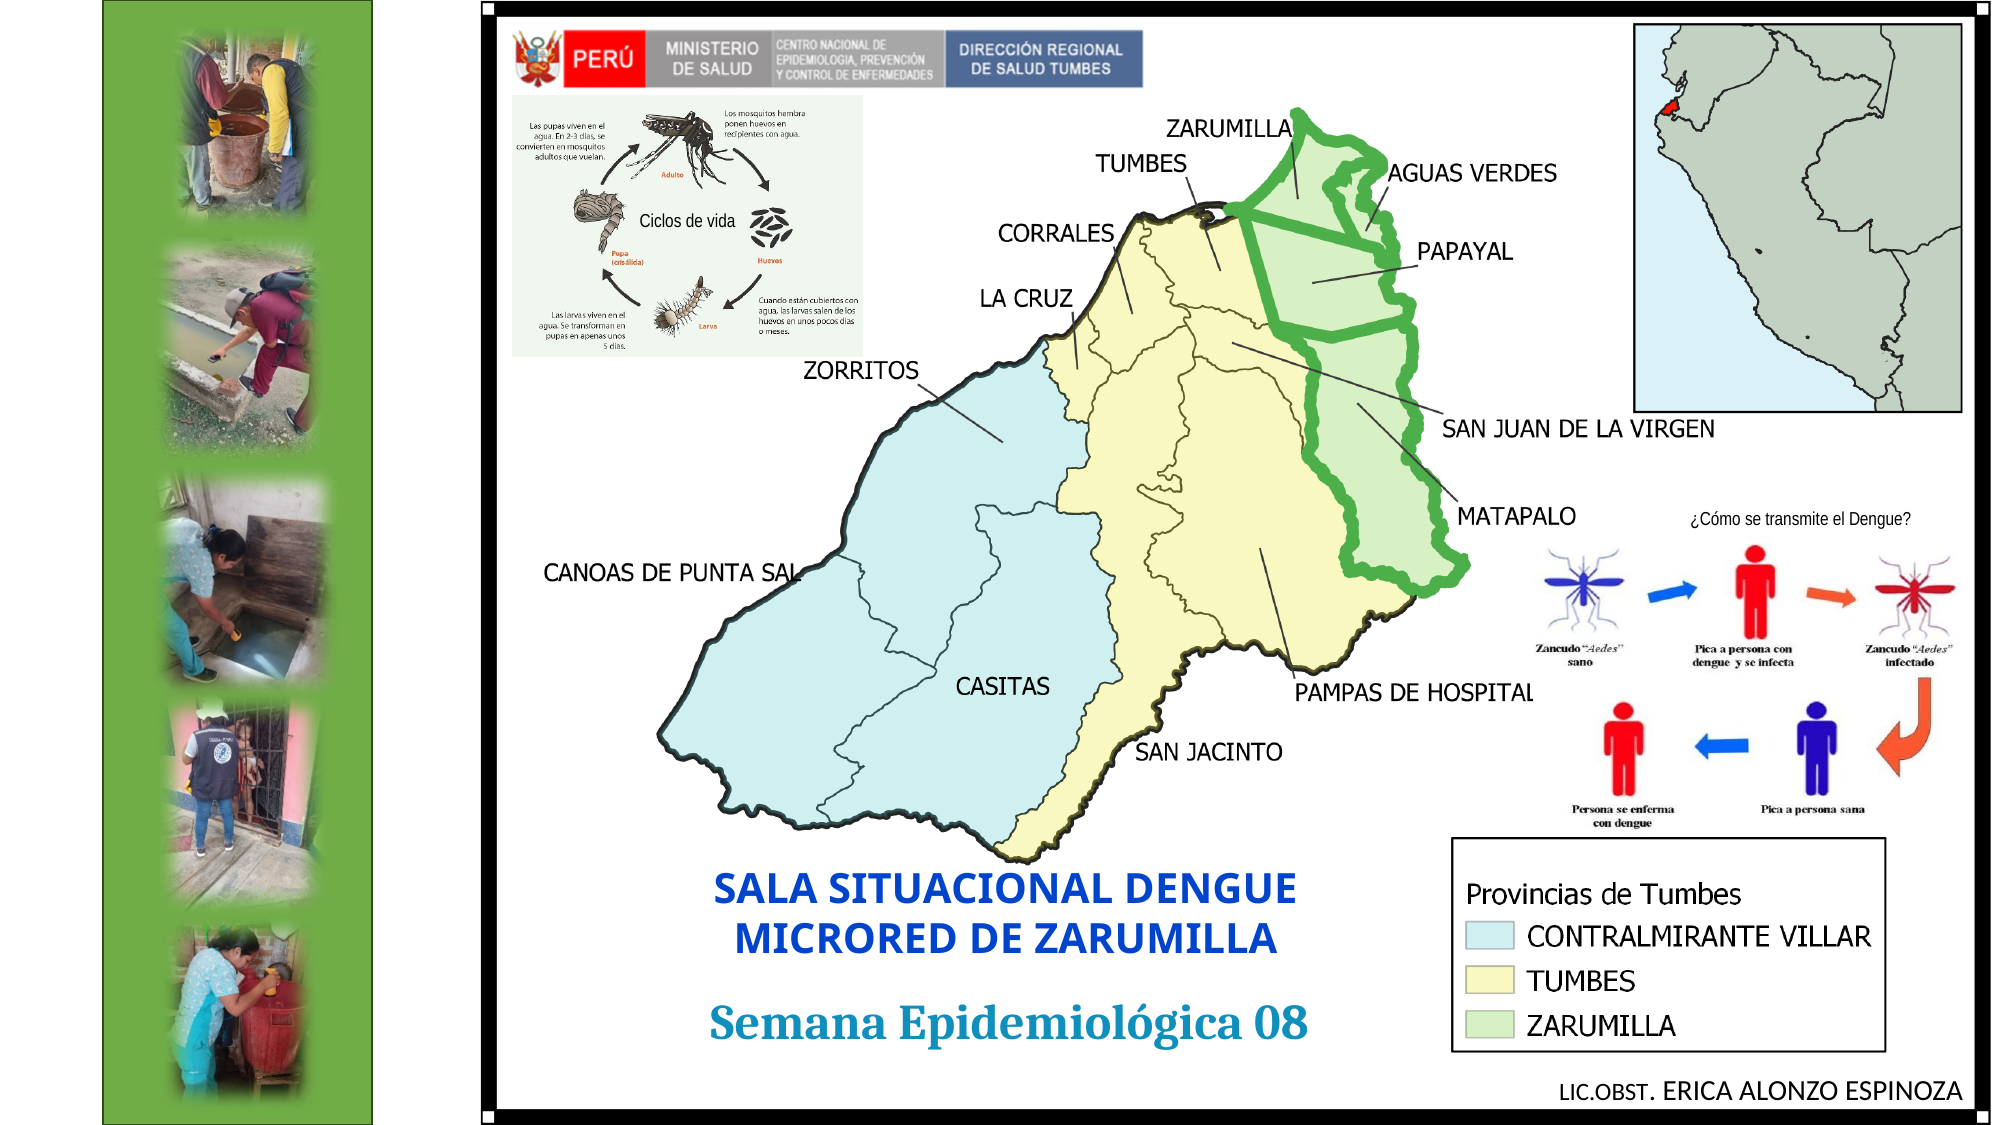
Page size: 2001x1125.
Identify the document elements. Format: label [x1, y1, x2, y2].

picture [466, 0, 2000, 1125]
text_box [102, 0, 373, 1125]
picture [149, 23, 342, 1112]
